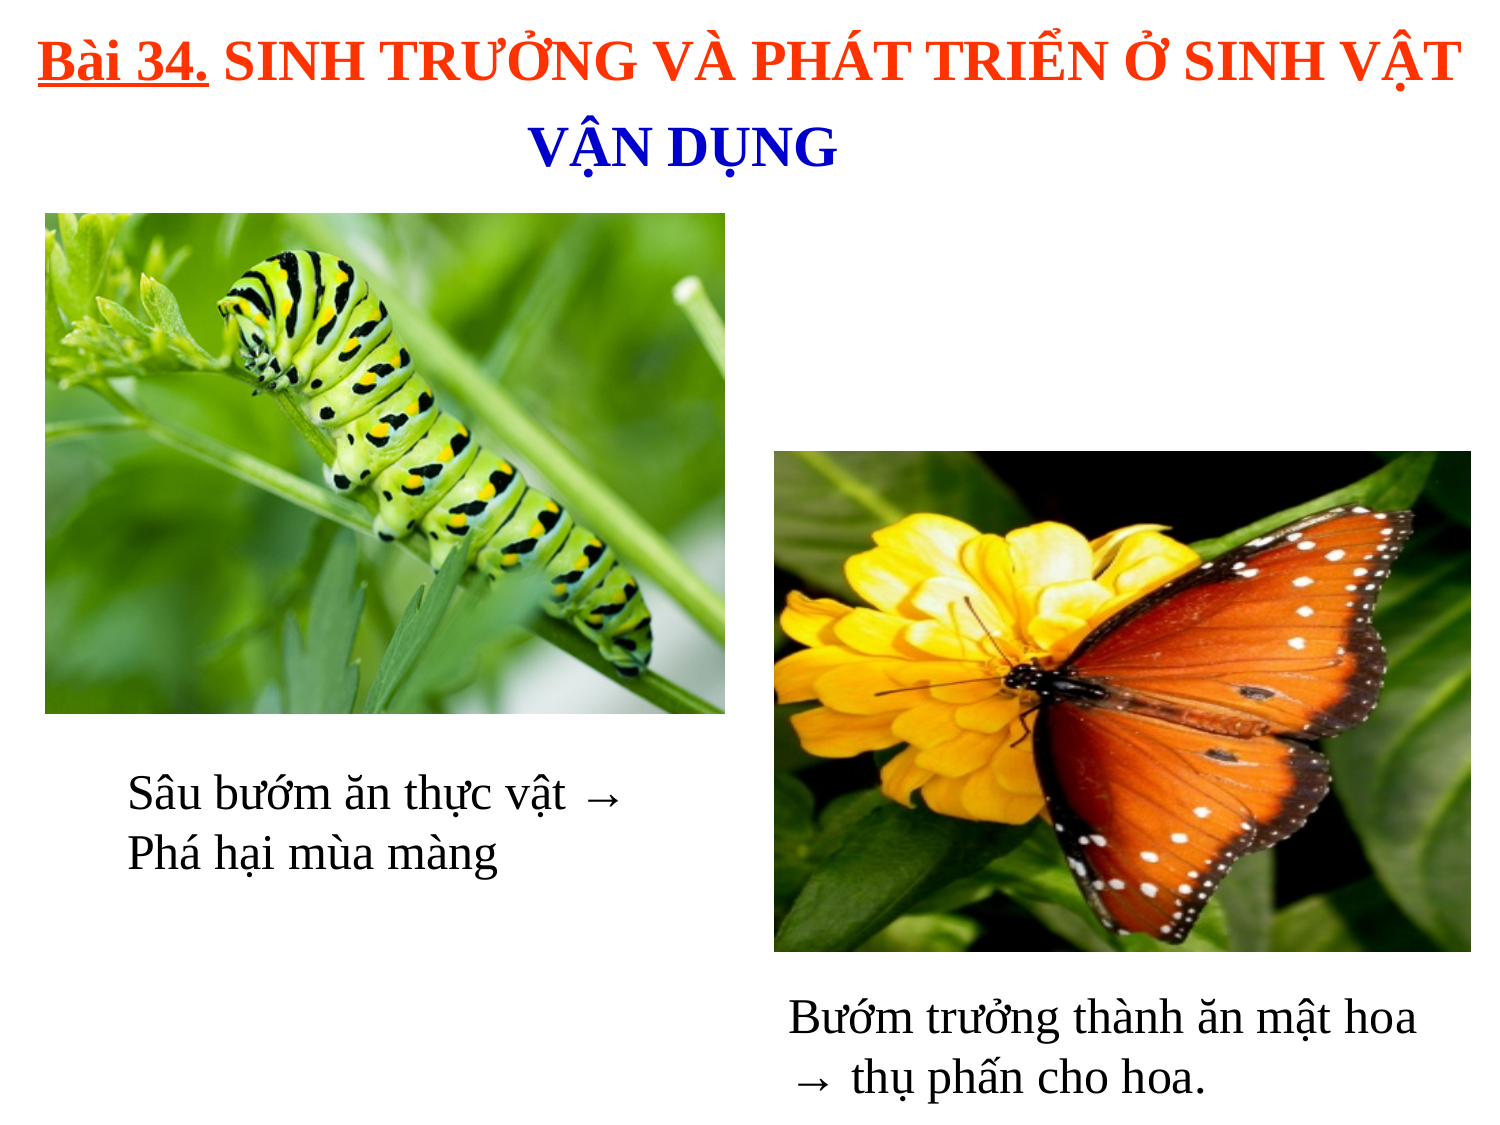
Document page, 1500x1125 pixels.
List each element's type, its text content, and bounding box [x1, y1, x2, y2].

picture [45, 213, 726, 714]
text_box VẬN DỤNG [512, 100, 872, 186]
text_box Bướm trưởng thành ăn mật hoa → thụ phấn cho hoa. [773, 976, 1471, 1111]
picture [774, 450, 1471, 952]
text_box Bài 34. SINH TRƯỞNG VÀ PHÁT TRIỂN Ở SINH VẬT [0, 14, 1500, 99]
text_box Sâu bướm ăn thực vật → Phá hại mùa màng [112, 752, 675, 887]
